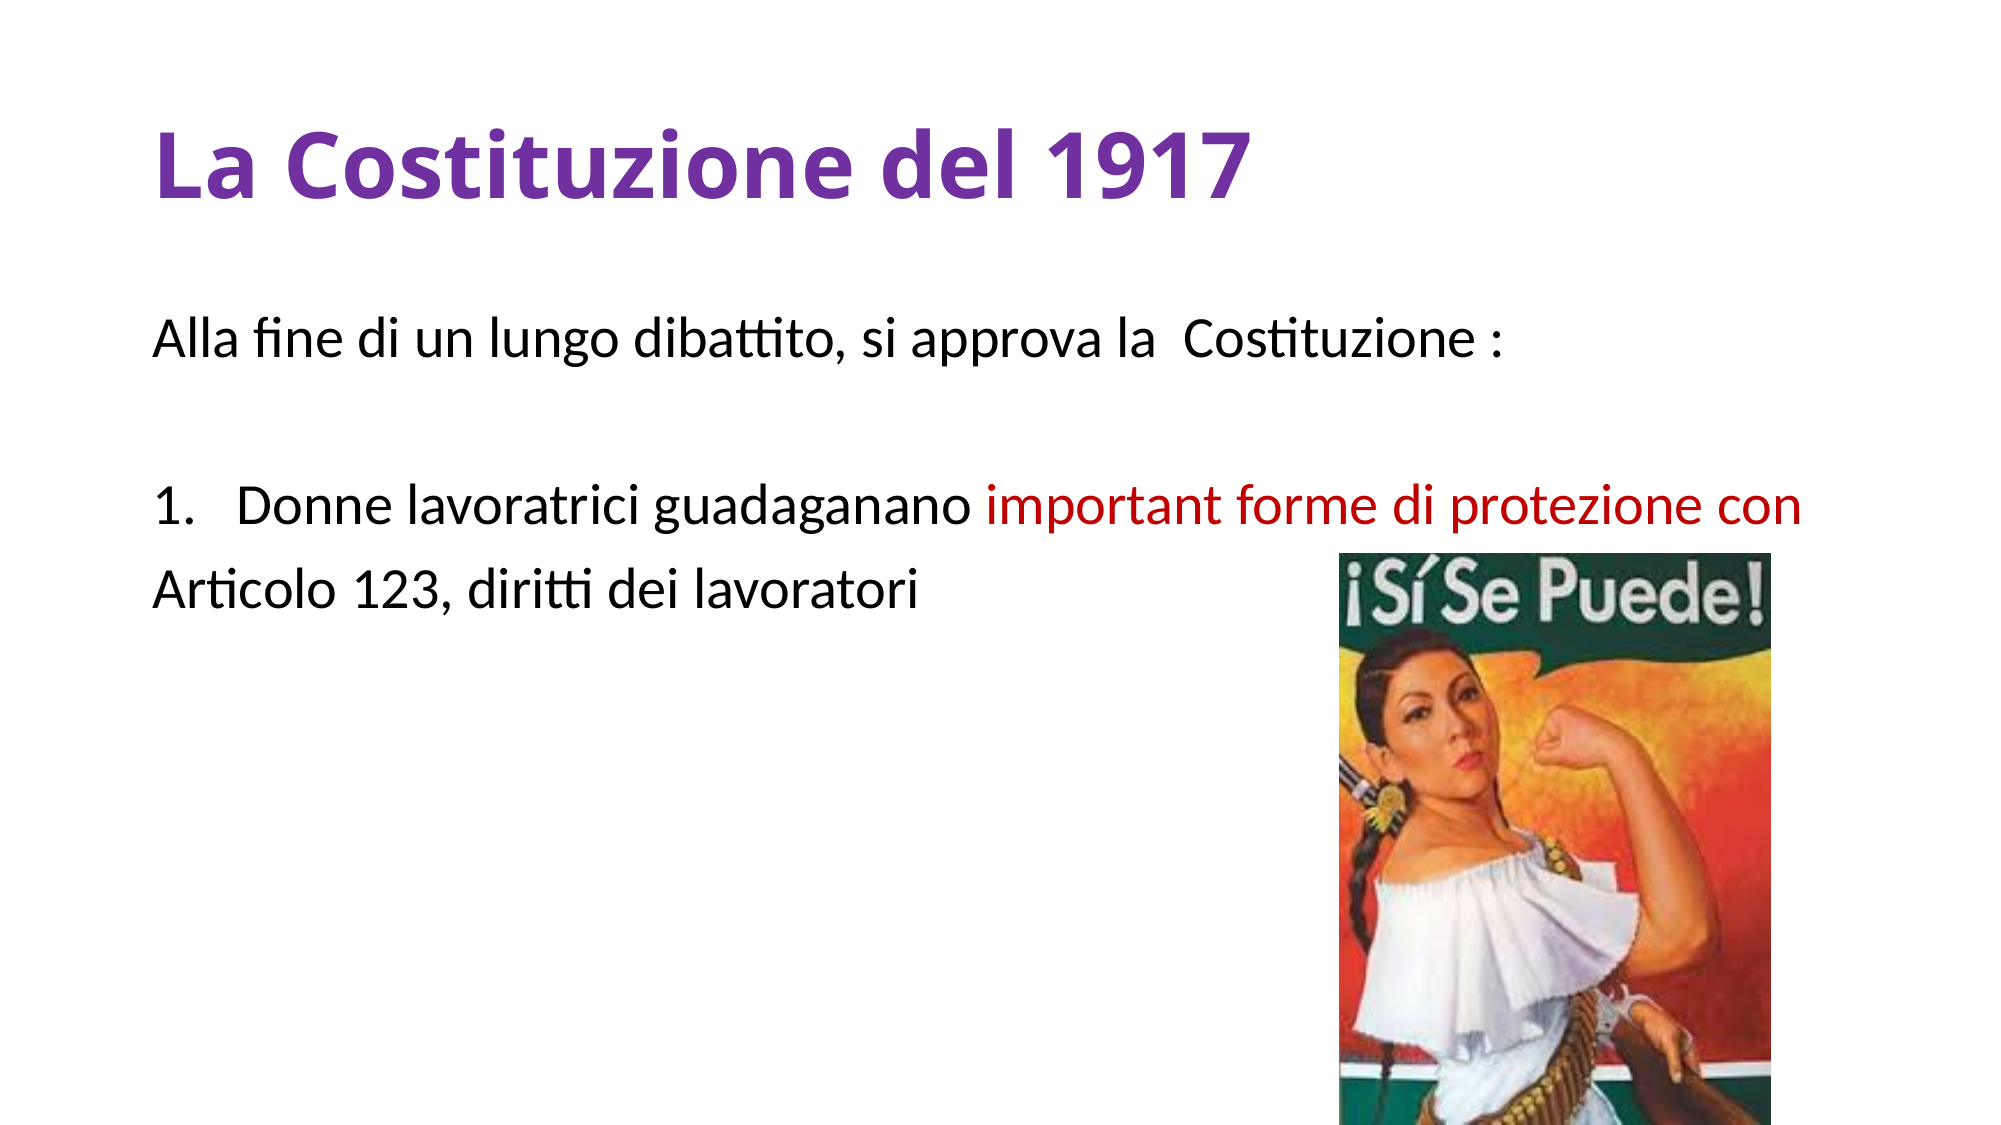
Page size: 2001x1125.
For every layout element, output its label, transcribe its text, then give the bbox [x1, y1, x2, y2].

list Alla fine di un lungo dibattito, si approva la Costituzione : Donne lavoratrici guadaganano important forme di protezione con Articolo 123, diritti dei lavoratori [137, 299, 1863, 1014]
title La Costituzione del 1917 [137, 59, 1863, 278]
picture [1339, 553, 1771, 1125]
